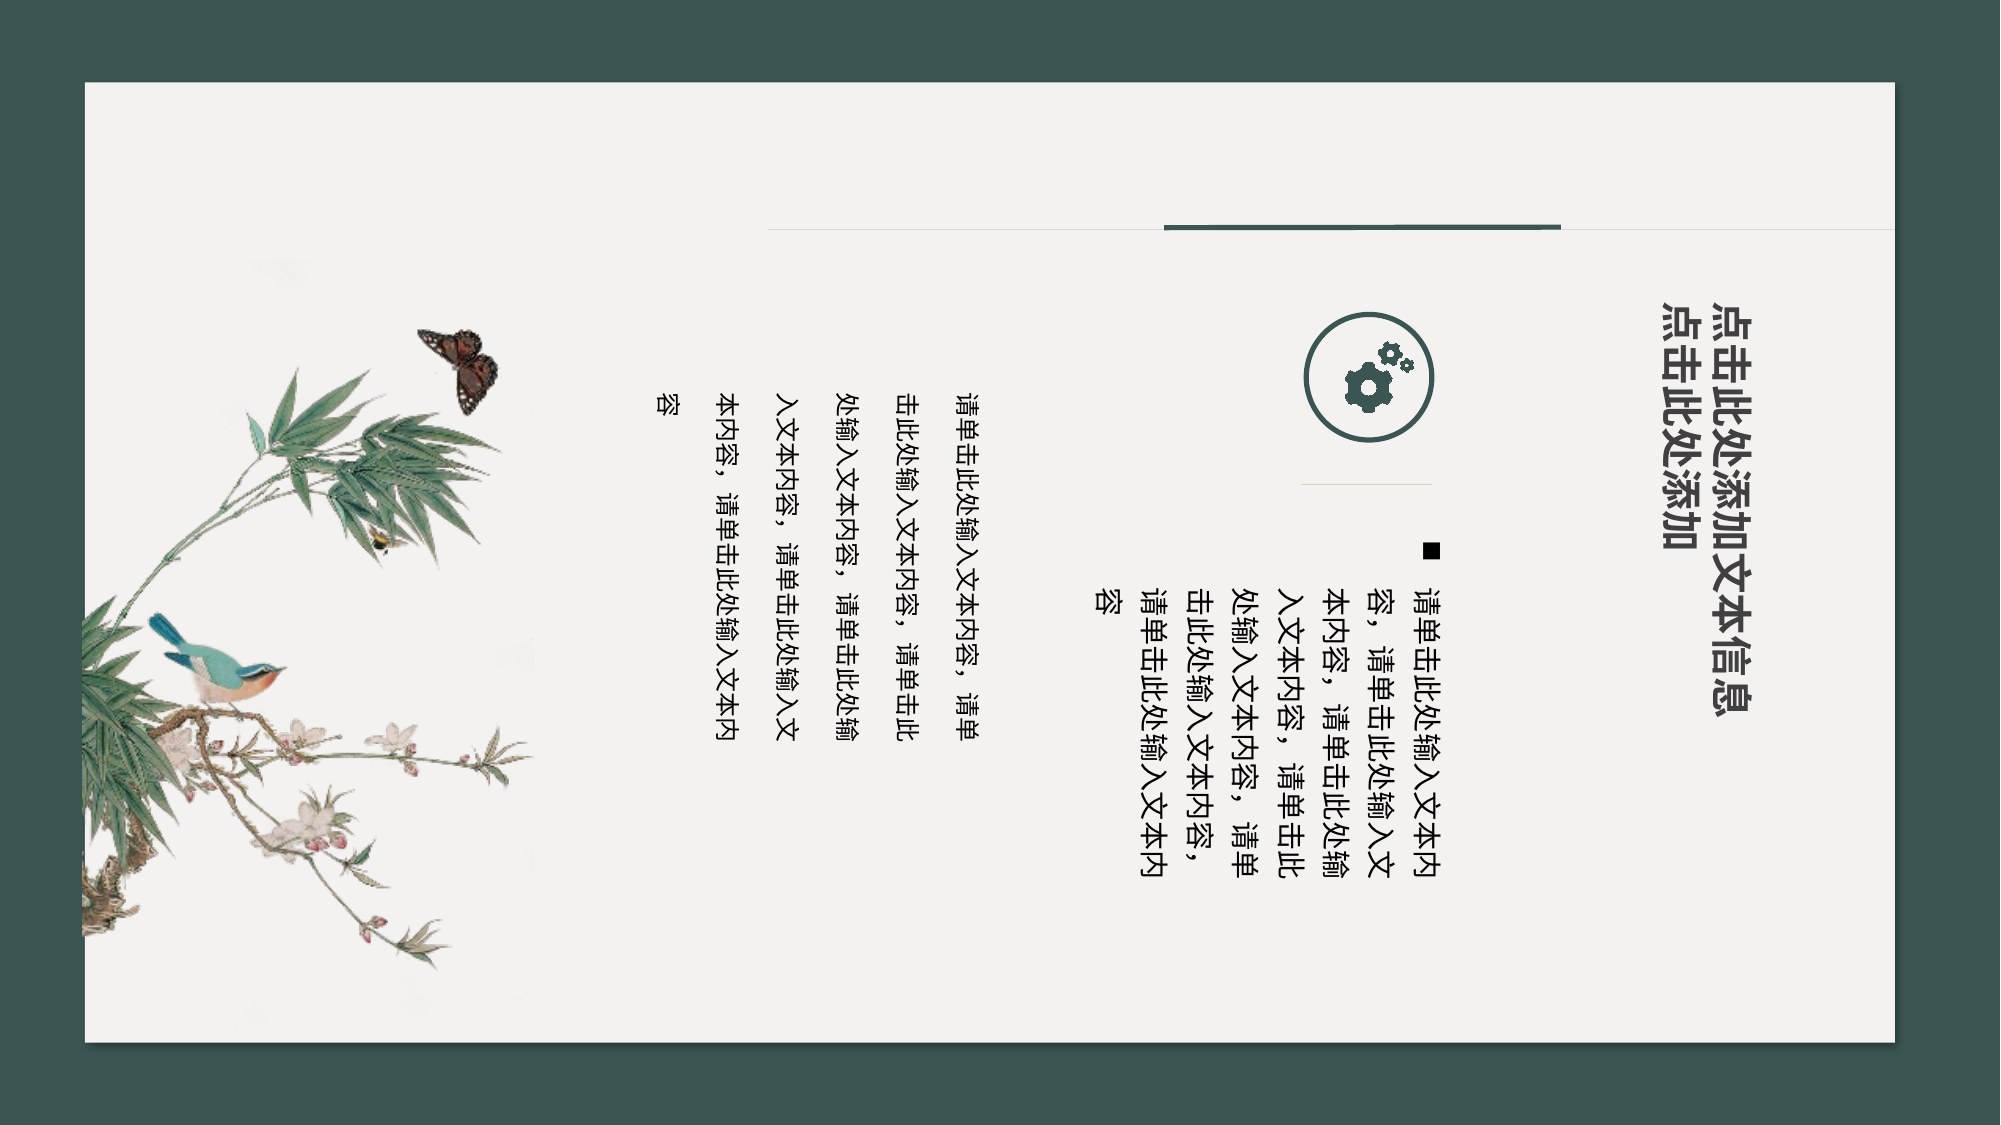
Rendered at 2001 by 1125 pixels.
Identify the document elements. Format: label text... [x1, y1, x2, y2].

text_box 点击此处添加文本信息点击此处添加 [1634, 287, 1766, 772]
text_box [1305, 313, 1433, 442]
text_box [1400, 358, 1414, 373]
text_box 请单击此处输入文本内容，请单击此处输入文本内容，请单击此处输入文本内容，请单击此处输入文本内容，请单击此处输入文本内容，请单击此处输入文本内容 [648, 377, 1021, 772]
text_box [1345, 362, 1393, 413]
text_box 请单击此处输入文本内容，请单击此处输入文本内容，请单击此处输入文本内容，请单击此处输入文本内容，请单击此处输入文本内容，请单击此处输入文本内容 [1065, 525, 1464, 895]
picture [82, 261, 534, 1089]
text_box [1378, 341, 1403, 366]
